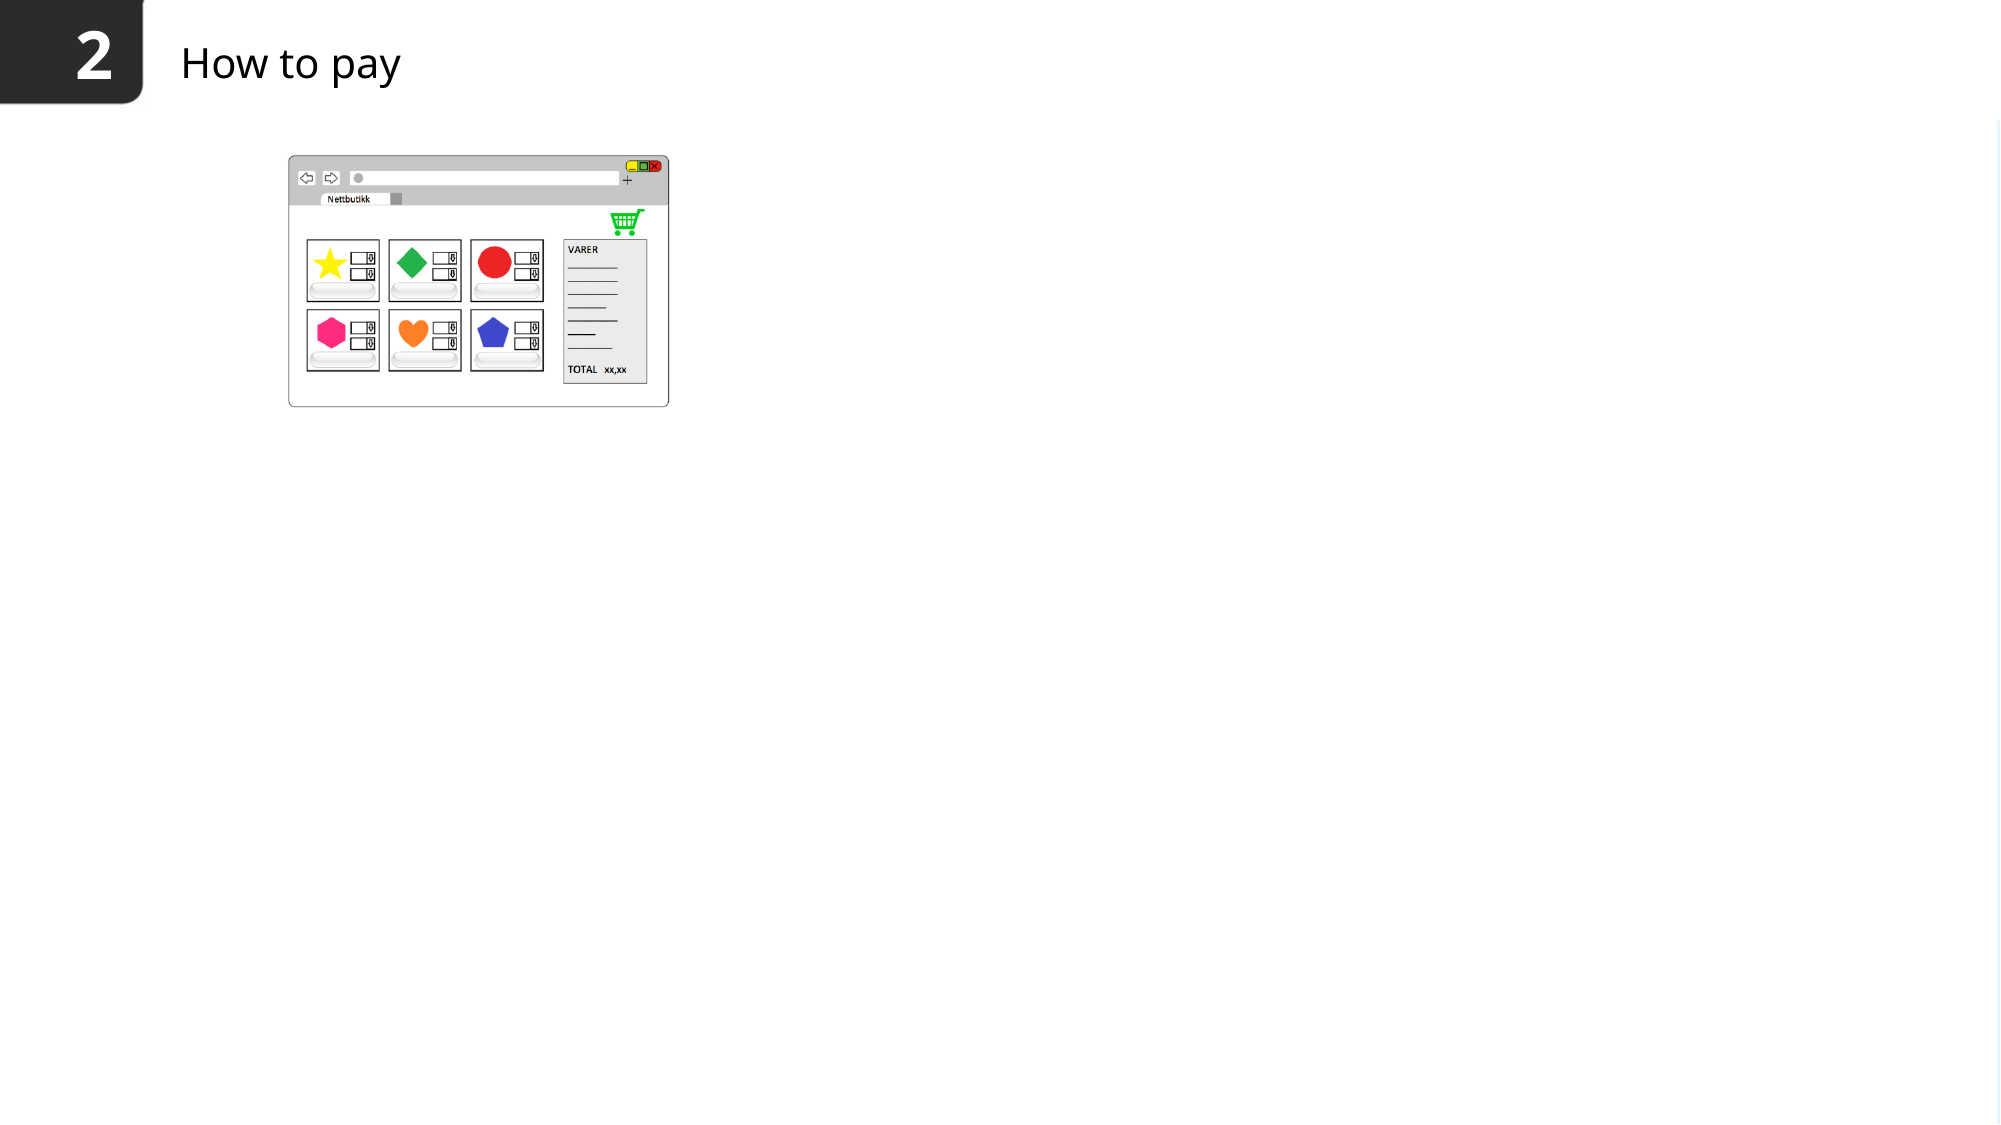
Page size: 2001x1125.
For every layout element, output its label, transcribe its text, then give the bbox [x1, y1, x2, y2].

title How to pay [165, 34, 1864, 95]
picture [0, 0, 2000, 1124]
